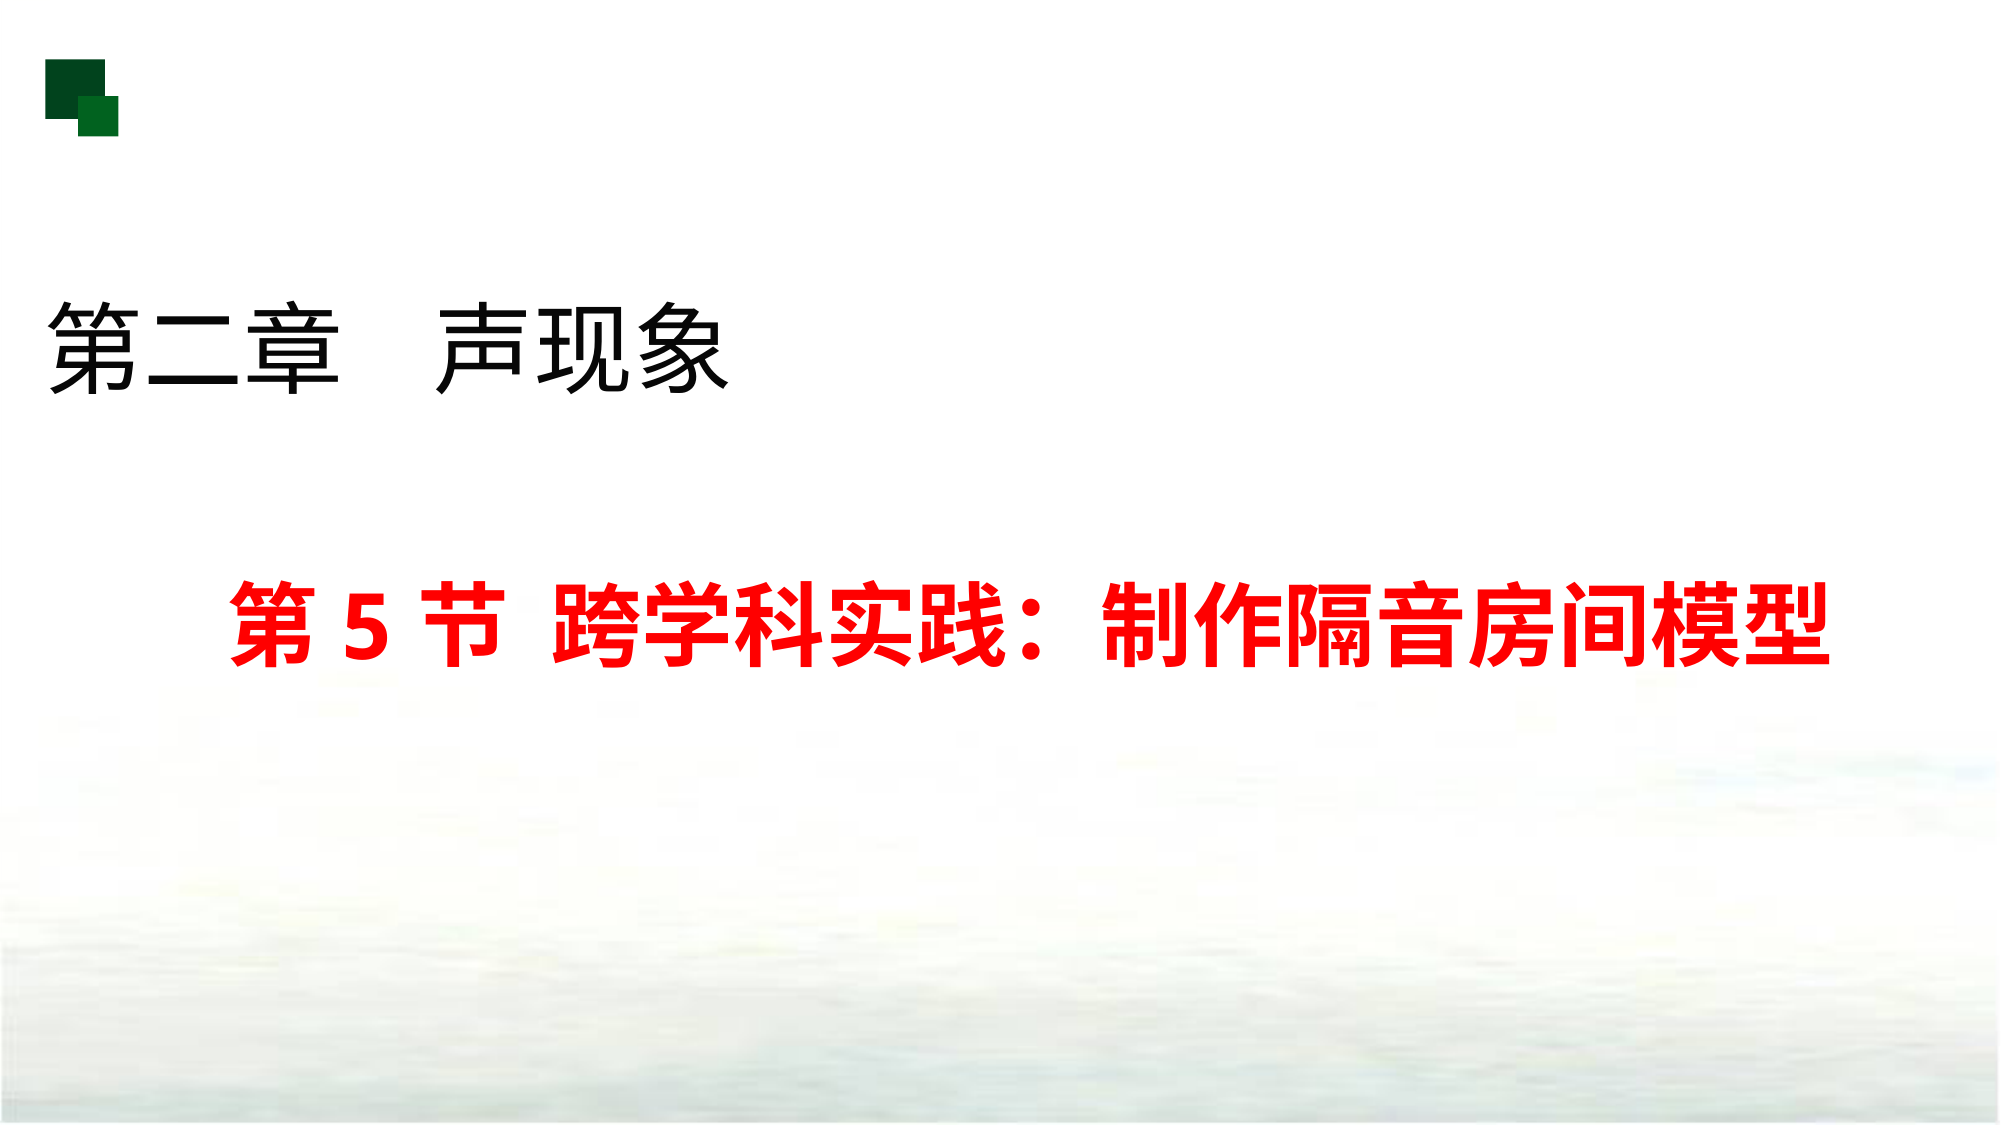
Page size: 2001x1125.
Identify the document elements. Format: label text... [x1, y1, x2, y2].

text_box 第二章 声现象 [29, 279, 1317, 415]
picture [0, 0, 2001, 1125]
text_box 第5节 跨学科实践：制作隔音房间模型 [211, 527, 1871, 686]
